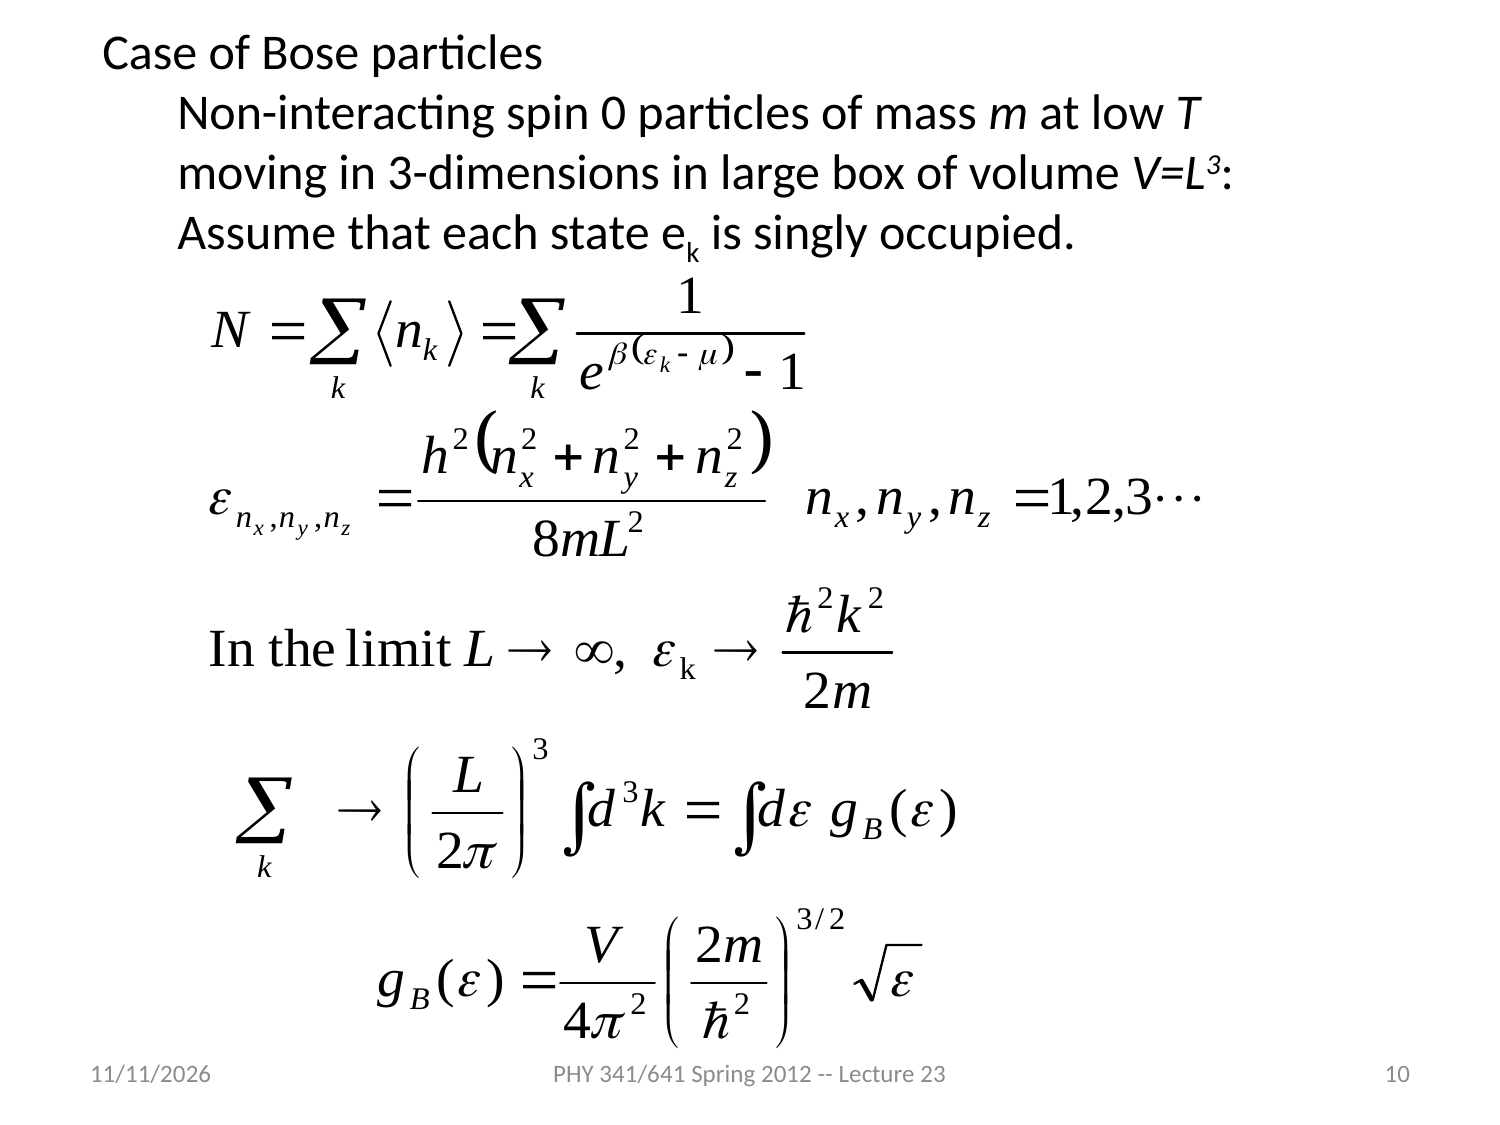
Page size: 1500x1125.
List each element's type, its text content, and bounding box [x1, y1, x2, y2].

slide_number 10 [1074, 1042, 1425, 1103]
text_box Case of Bose particles Non-interacting spin 0 particles of mass m at low T moving in 3-dimensions in large box of volume V=L3: Assume that each state ek is singly occupied. [87, 12, 1413, 276]
footer PHY 341/641 Spring 2012 -- Lecture 23 [512, 1069, 988, 1103]
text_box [199, 262, 1215, 1061]
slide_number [75, 1042, 425, 1103]
